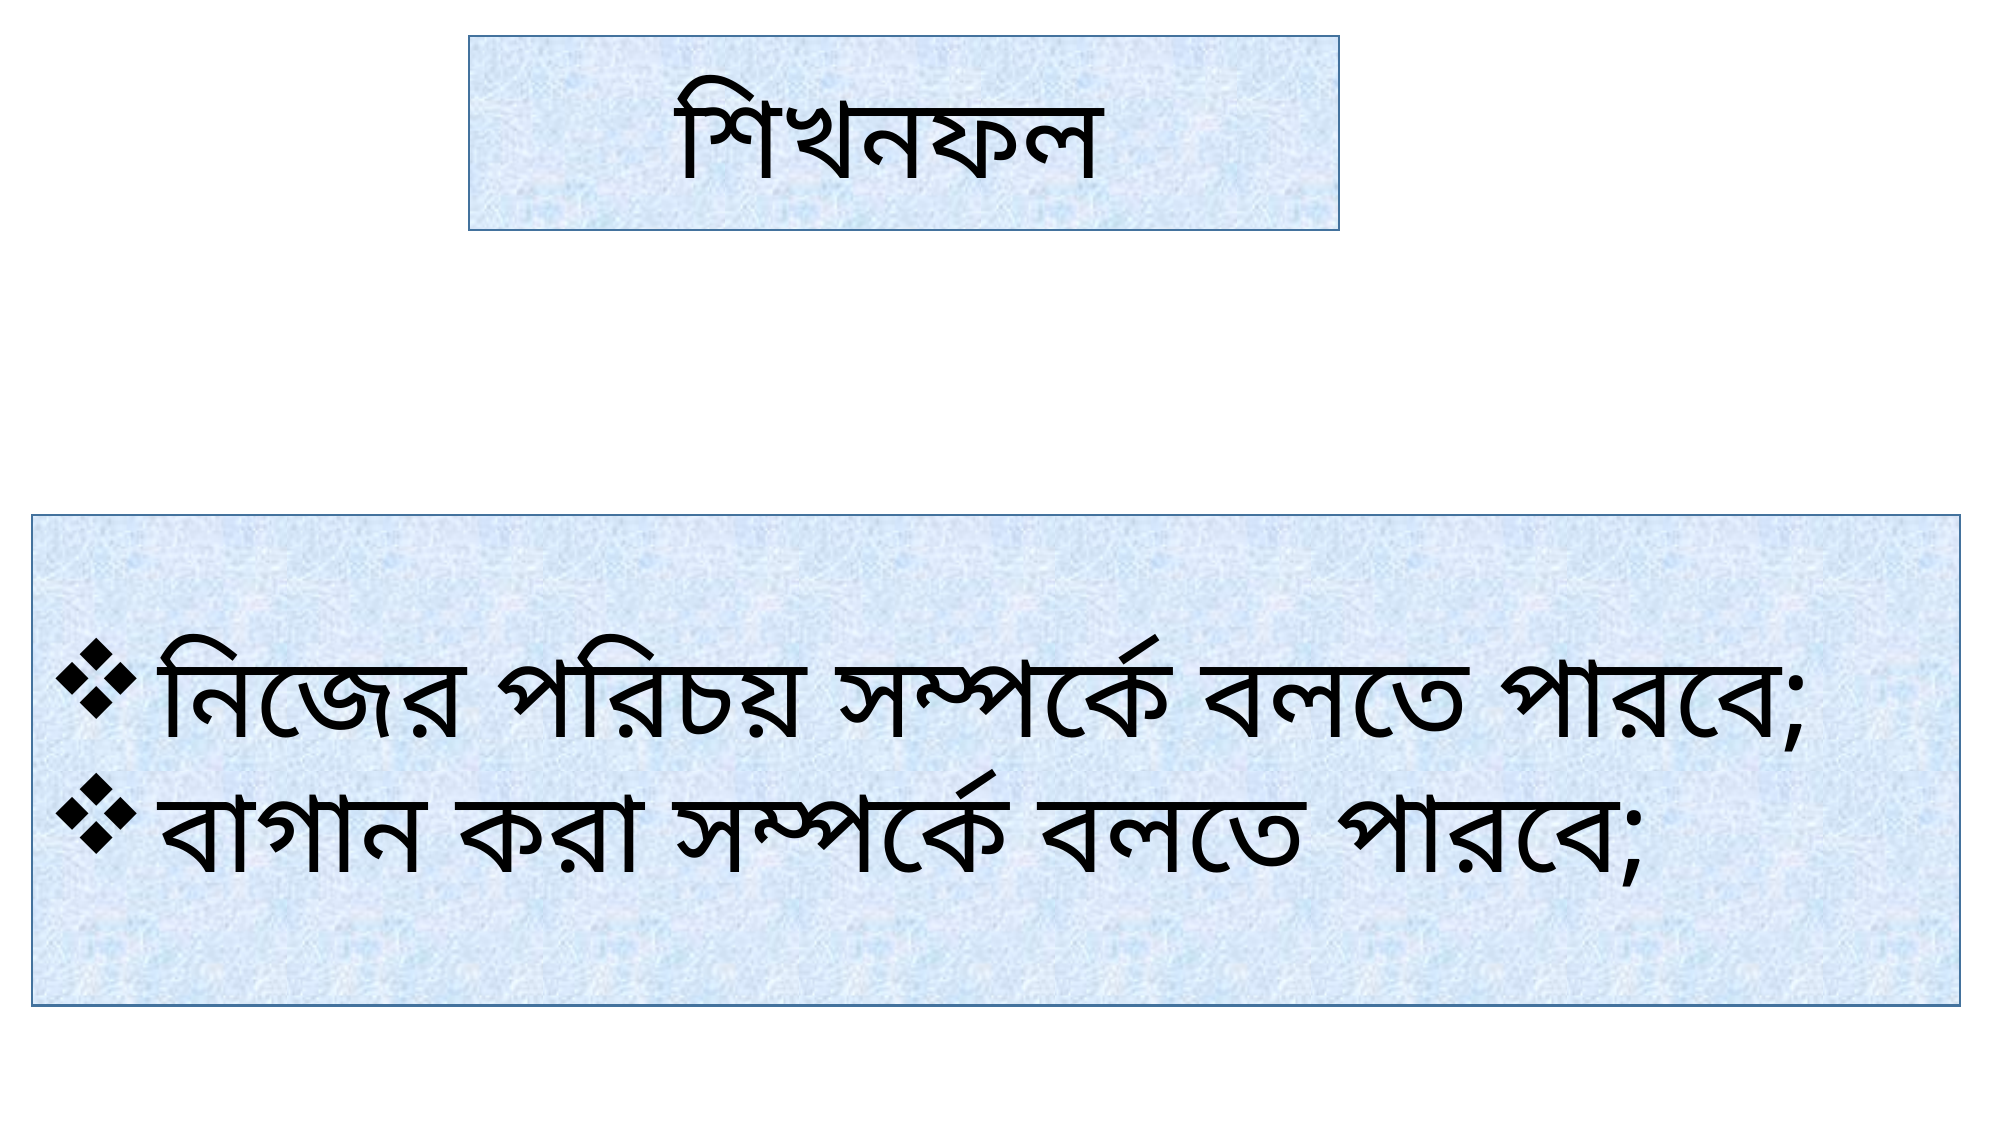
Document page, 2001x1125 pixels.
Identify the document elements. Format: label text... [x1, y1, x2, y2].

text_box নিজের পরিচয় সম্পর্কে বলতে পারবে; বাগান করা সম্পর্কে বলতে পারবে; [31, 514, 1961, 1007]
text_box শিখনফল [468, 35, 1340, 231]
